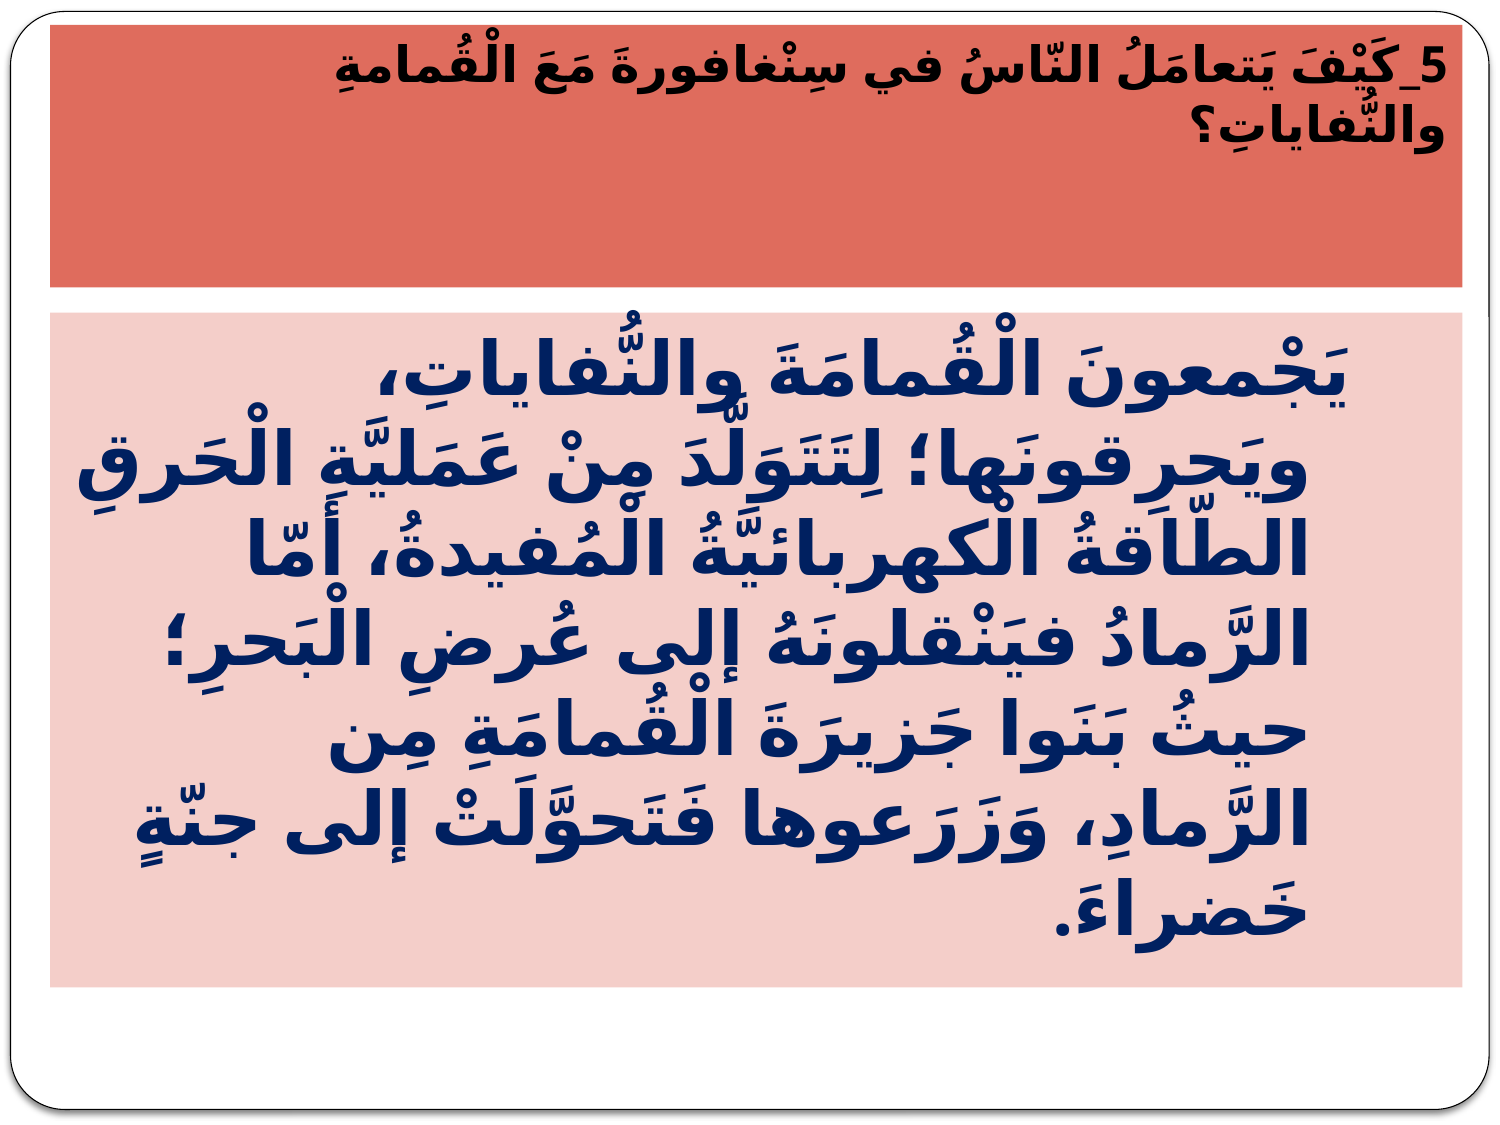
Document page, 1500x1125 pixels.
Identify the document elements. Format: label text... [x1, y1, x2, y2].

title 5_كَيْفَ يَتعامَلُ النّاسُ في سِنْغافورةَ مَعَ الْقُمامةِ والنُّفاياتِ؟ [50, 24, 1463, 288]
list يَجْمعونَ الْقُمامَةَ والنُّفاياتِ، ويَحرِقونَها؛ لِتَتَوَلَّدَ مِنْ عَمَليَّةِ الْحَرقِ الطّاقةُ الْكهربائيَّةُ الْمُفيدةُ، أمّا الرَّمادُ فيَنْقلونَهُ إلى عُرضِ الْبَحرِ؛ حيثُ بَنَوا جَزيرَةَ الْقُمامَةِ مِن الرَّمادِ، وَزَرَعوها فَتَحوَّلَتْ إلى جنّةٍ خَضراءَ. [50, 312, 1463, 988]
